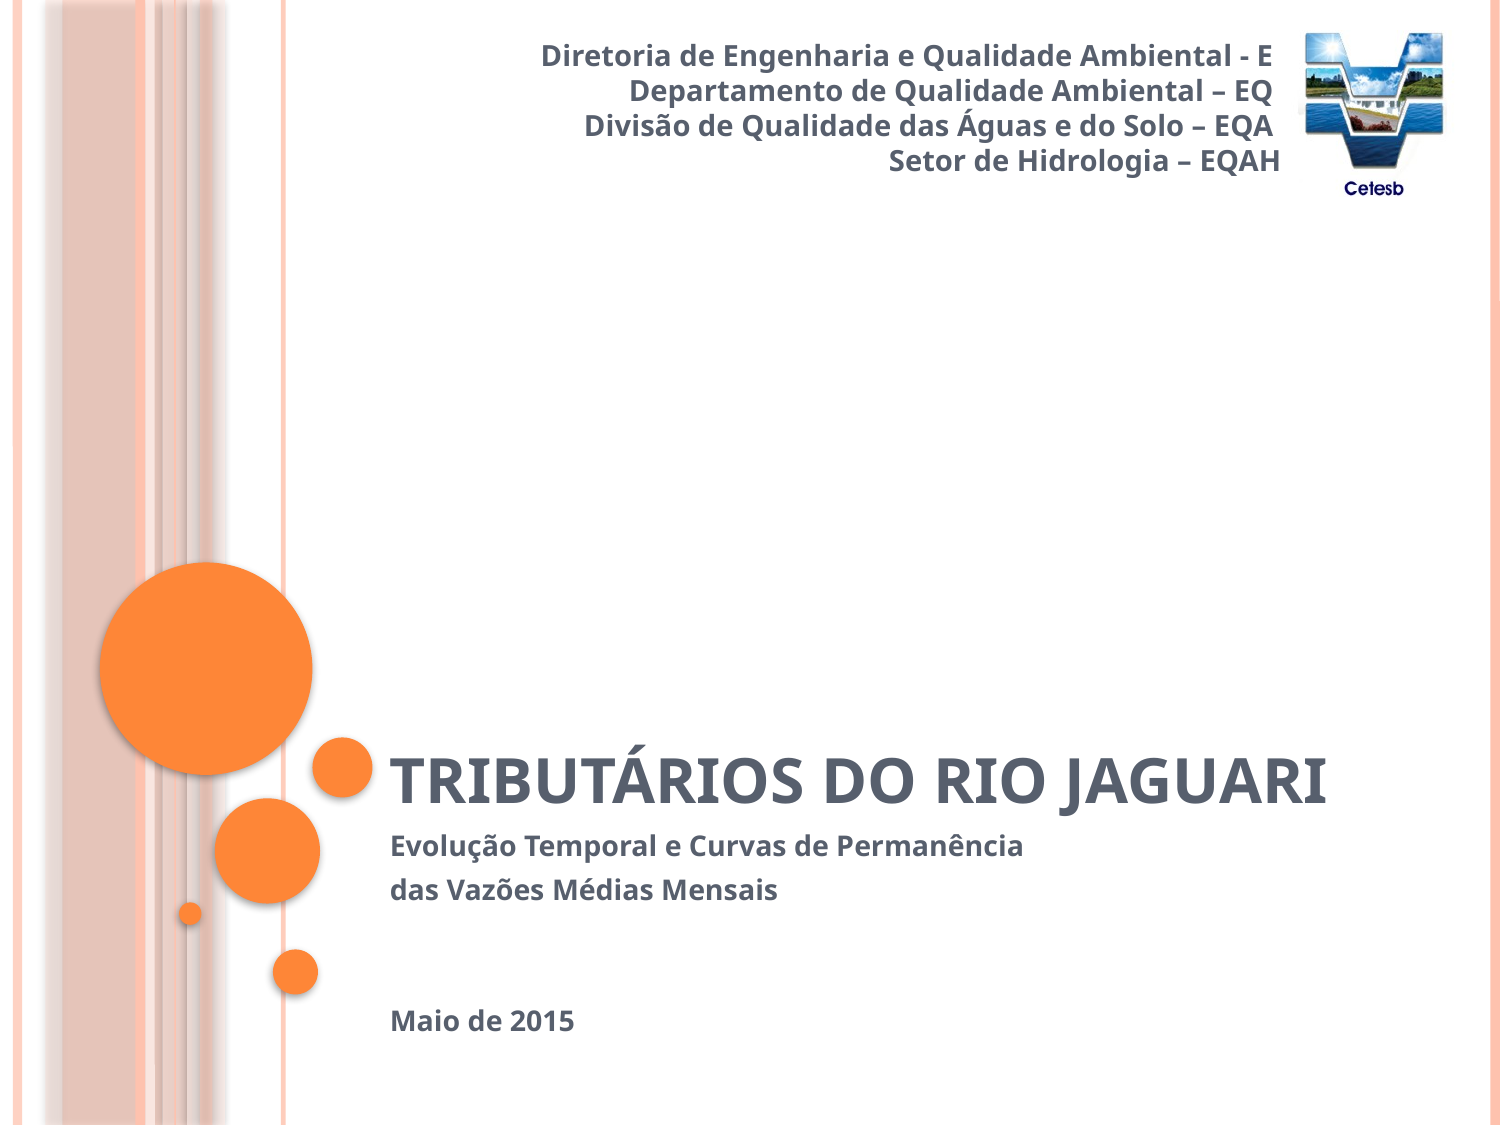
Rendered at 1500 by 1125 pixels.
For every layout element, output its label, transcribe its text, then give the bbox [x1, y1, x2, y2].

picture [1290, 30, 1457, 197]
title Tributários do Rio Jaguari [375, 512, 1388, 820]
subtitle Evolução Temporal e Curvas de Permanência das Vazões Médias Mensais Maio de 2015 [375, 820, 1388, 1046]
text_box Diretoria de Engenharia e Qualidade Ambiental - E Departamento de Qualidade Ambiental – EQ Divisão de Qualidade das Águas e do Solo – EQA Setor de Hidrologia – EQAH [413, 29, 1288, 185]
